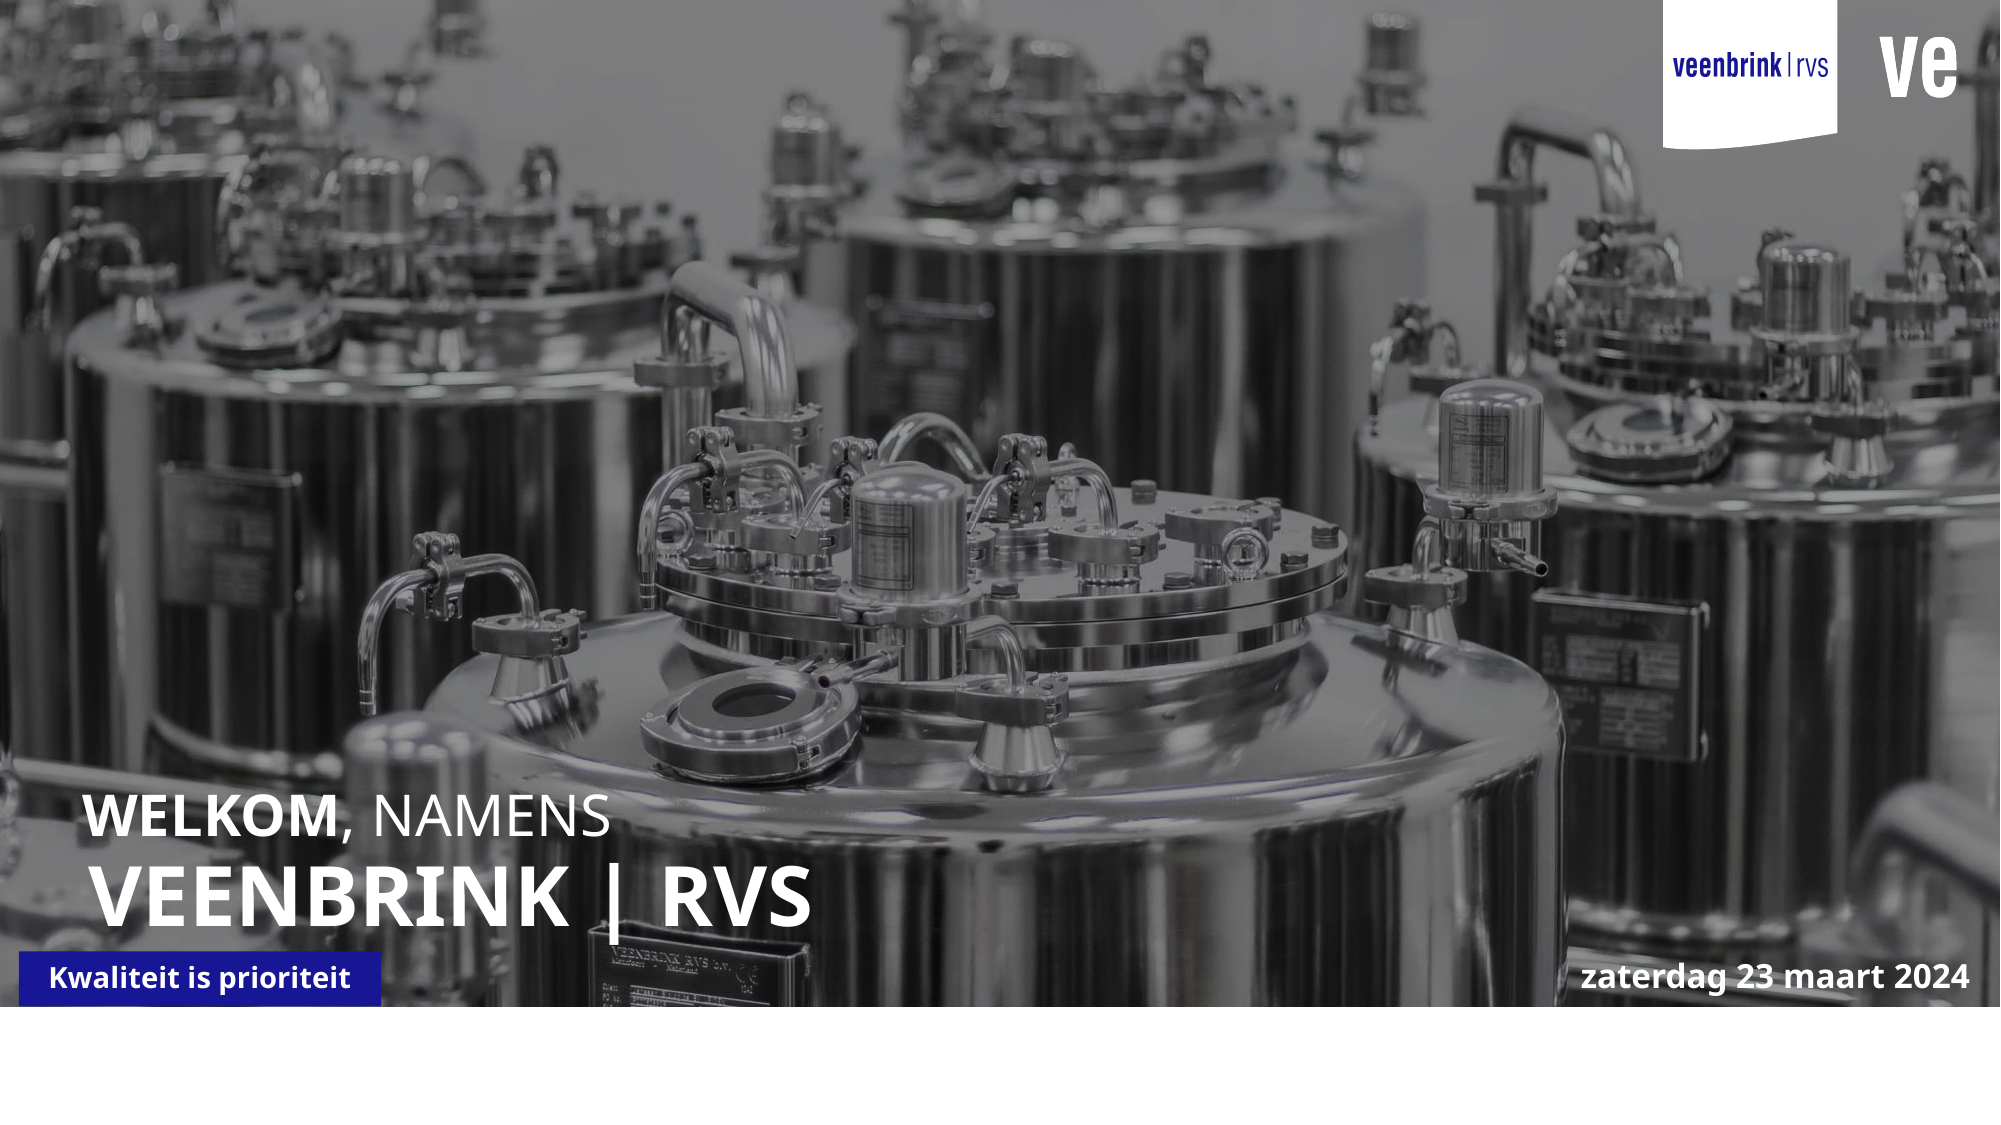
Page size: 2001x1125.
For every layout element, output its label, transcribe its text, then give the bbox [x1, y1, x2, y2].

picture [0, 0, 2000, 1007]
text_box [1663, 0, 1838, 150]
text_box VEENBRINK | RVS [67, 850, 593, 940]
text_box Kwaliteit is prioriteit [18, 951, 382, 1007]
text_box WELKOM, namens [67, 780, 941, 852]
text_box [1879, 36, 1957, 98]
